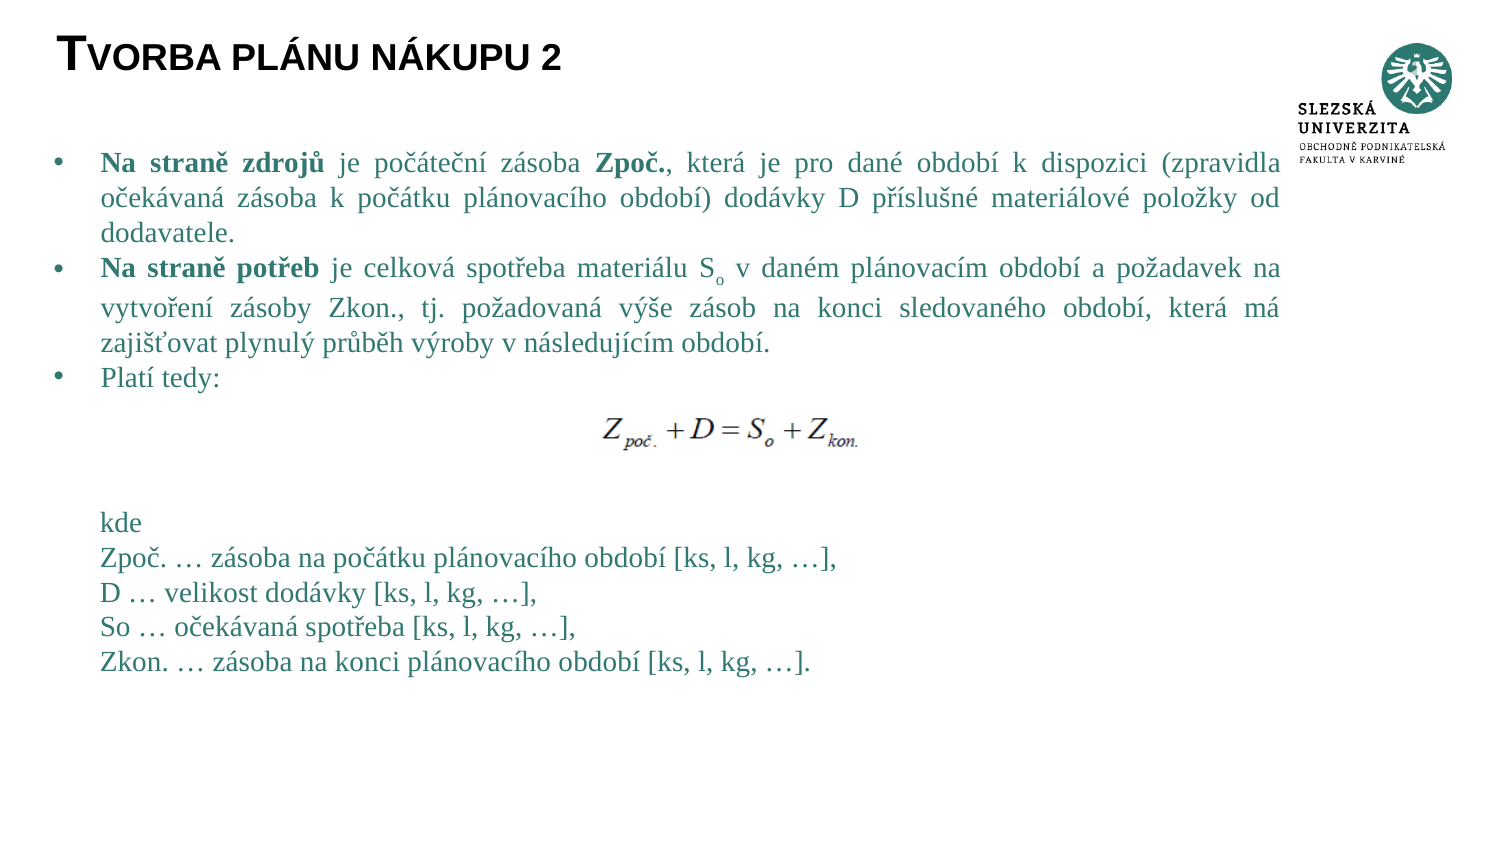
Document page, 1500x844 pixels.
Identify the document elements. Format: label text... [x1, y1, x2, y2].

text_box kde Zpoč. … zásoba na počátku plánovacího období [ks, l, kg, …], D … velikost dodávky [ks, l, kg, …], So … očekávaná spotřeba [ks, l, kg, …], Zkon. … zásoba na konci plánovacího období [ks, l, kg, …]. [88, 497, 1375, 684]
text_box Na straně zdrojů je počáteční zásoba Zpoč., která je pro dané období k dispozici (zpravidla očekávaná zásoba k počátku plánovacího období) dodávky D příslušné materiálové položky od dodavatele. Na straně potřeb je celková spotřeba materiálu So v daném plánovacím období a požadavek na vytvoření zásoby Zkon., tj. požadovaná výše zásob na konci sledovaného období, která má zajišťovat plynulý průběh výroby v následujícím období. Platí tedy: [42, 103, 1293, 399]
picture [580, 396, 898, 461]
picture [1298, 42, 1453, 164]
text_box TVORBA PLÁNU NÁKUPU 2 [45, 14, 574, 86]
text_box [30, 23, 590, 87]
